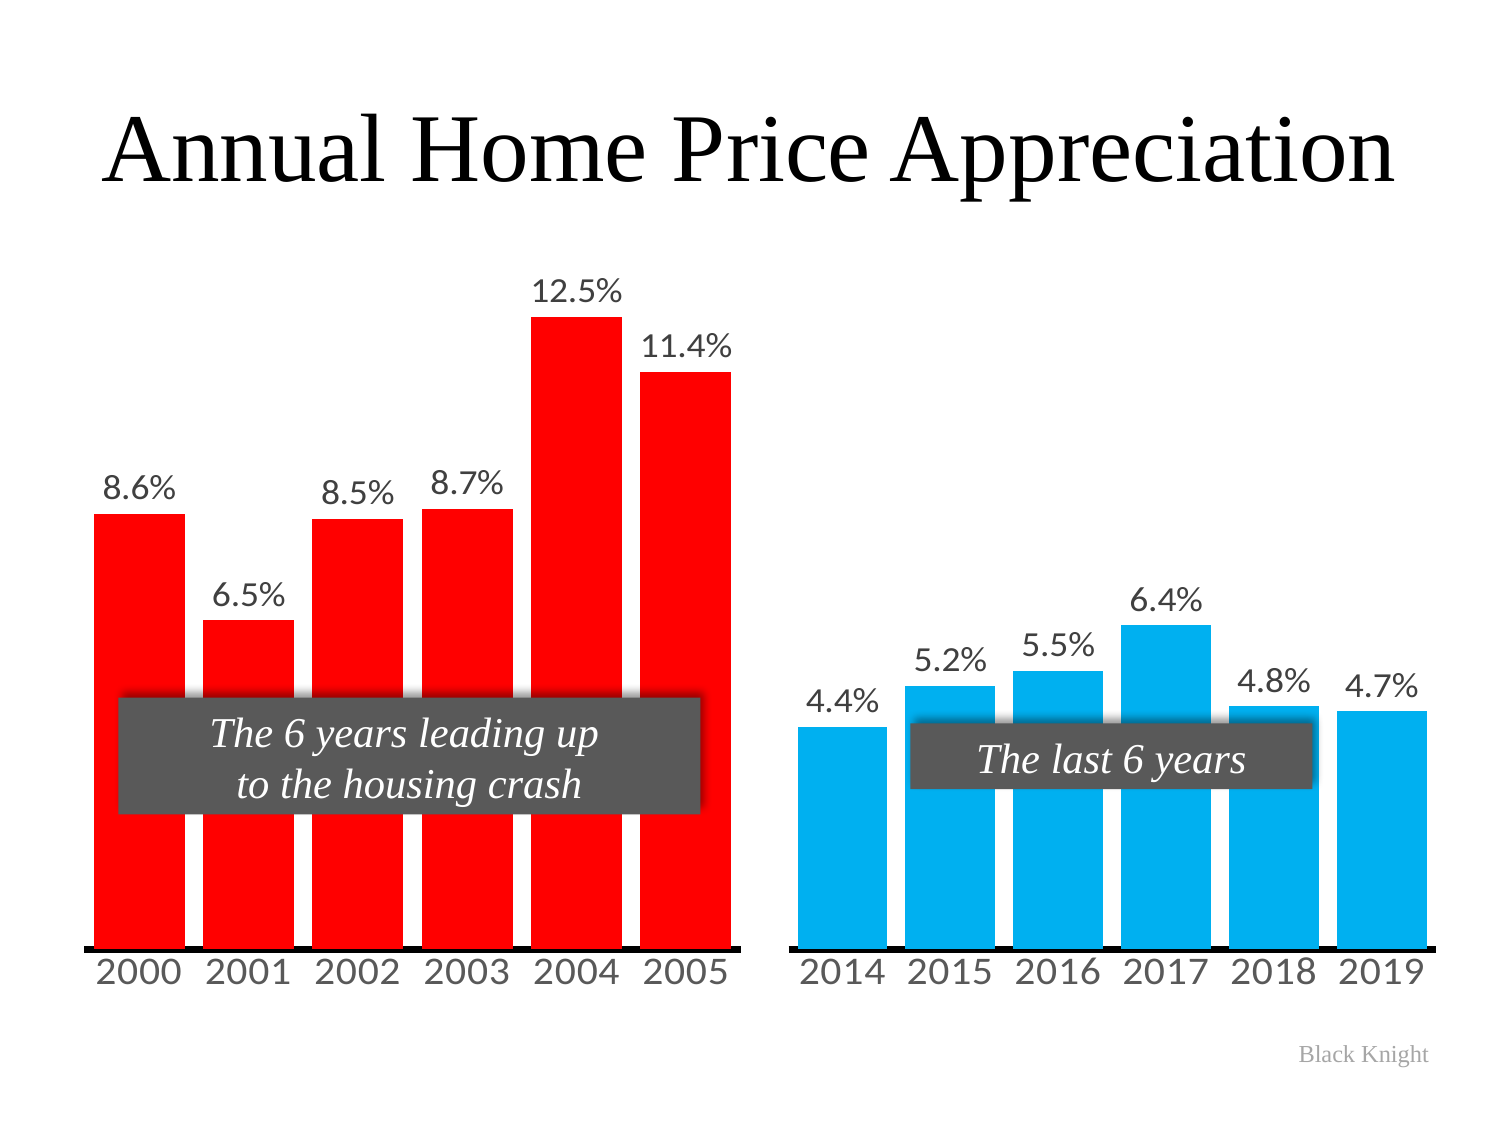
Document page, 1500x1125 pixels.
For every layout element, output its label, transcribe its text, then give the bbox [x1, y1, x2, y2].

text_box Black Knight [1283, 1031, 1444, 1075]
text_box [69, 240, 1444, 995]
text_box Annual Home Price Appreciation [21, 76, 1477, 209]
